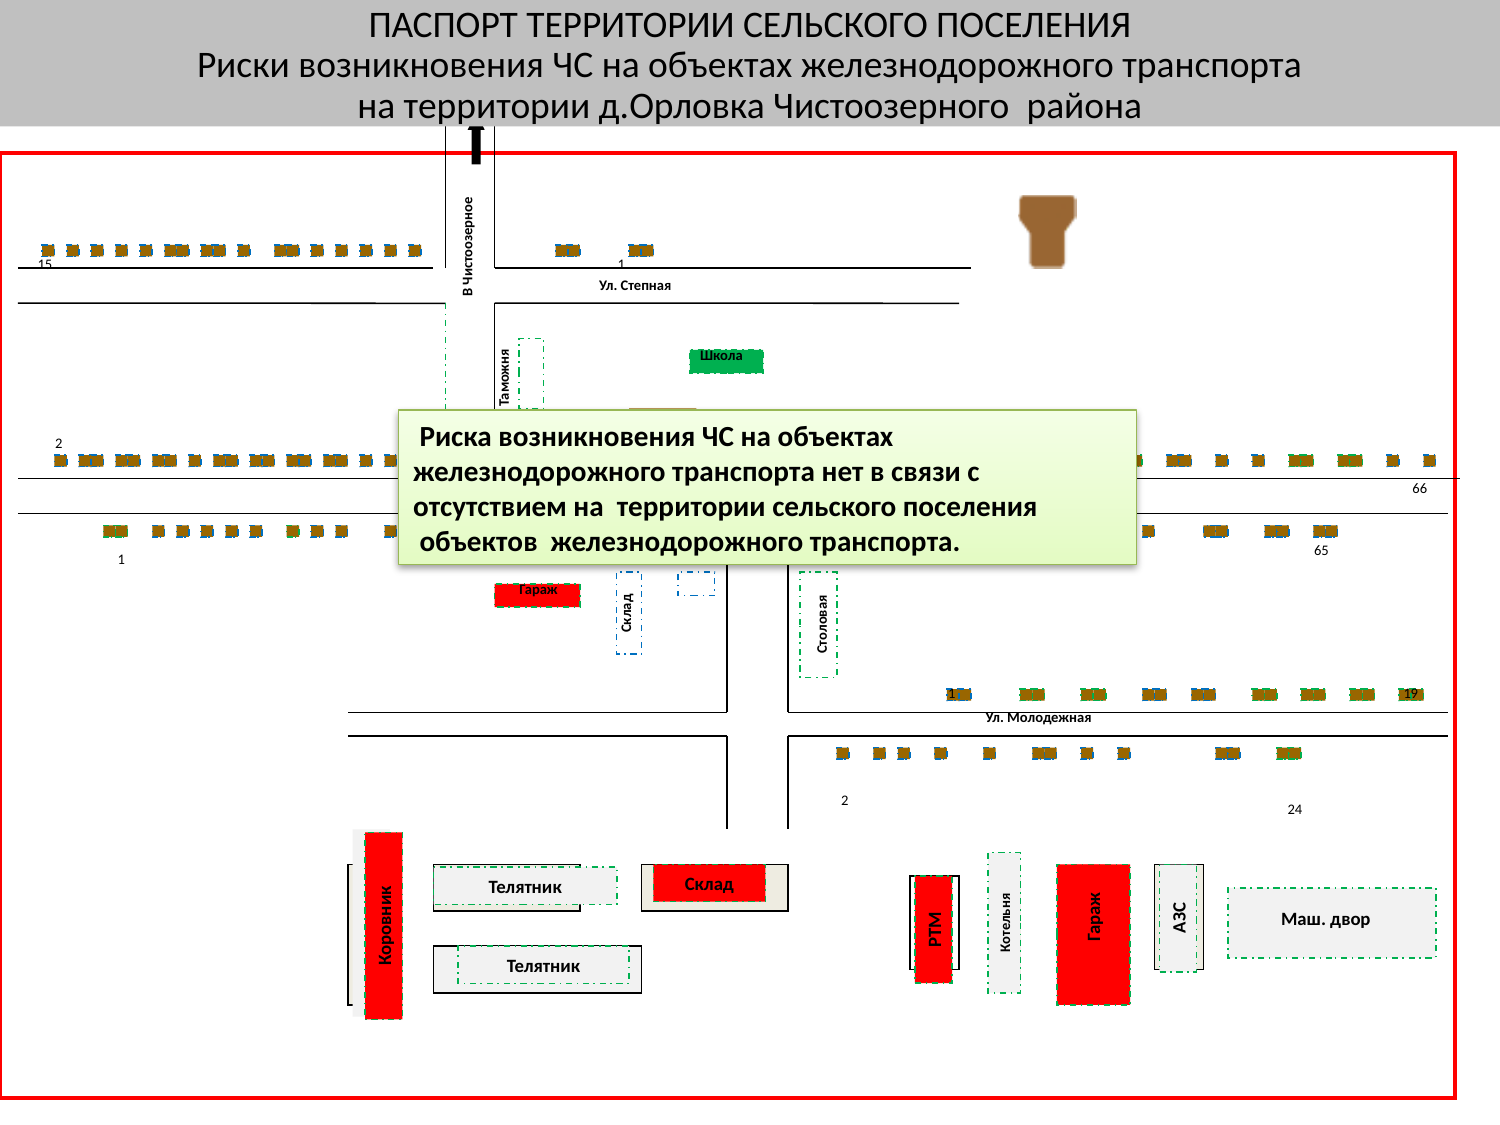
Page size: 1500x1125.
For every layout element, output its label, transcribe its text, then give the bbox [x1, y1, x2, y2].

text_box ПАСПОРТ ТЕРРИТОРИИ СЕЛЬСКОГО ПОСЕЛЕНИЯ Риски возникновения ЧС на объектах железнодорожного транспорта на территории д.Орловка Чистоозерного района [0, 0, 1500, 127]
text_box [0, 115, 1461, 1099]
